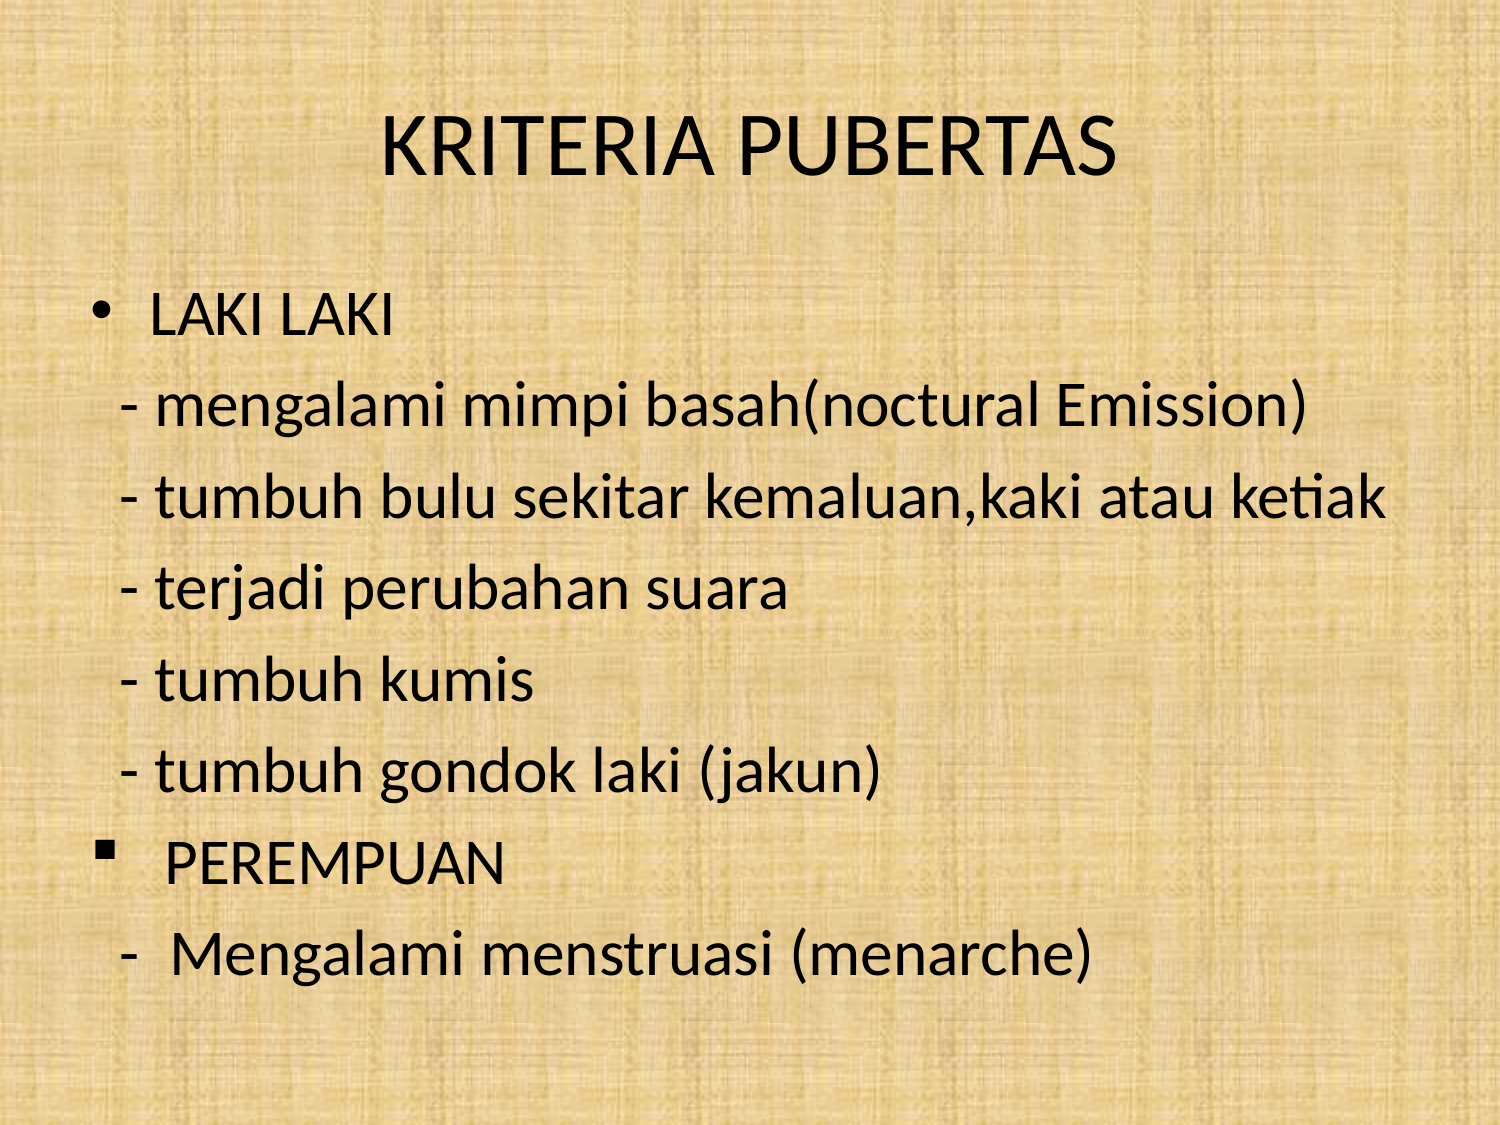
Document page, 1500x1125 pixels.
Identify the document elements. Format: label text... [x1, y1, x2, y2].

picture [0, 0, 1500, 1125]
list LAKI LAKI - mengalami mimpi basah(noctural Emission) - tumbuh bulu sekitar kemaluan,kaki atau ketiak - terjadi perubahan suara - tumbuh kumis - tumbuh gondok laki (jakun) PEREMPUAN - Mengalami menstruasi (menarche) [75, 262, 1425, 1005]
title KRITERIA PUBERTAS [75, 45, 1425, 233]
